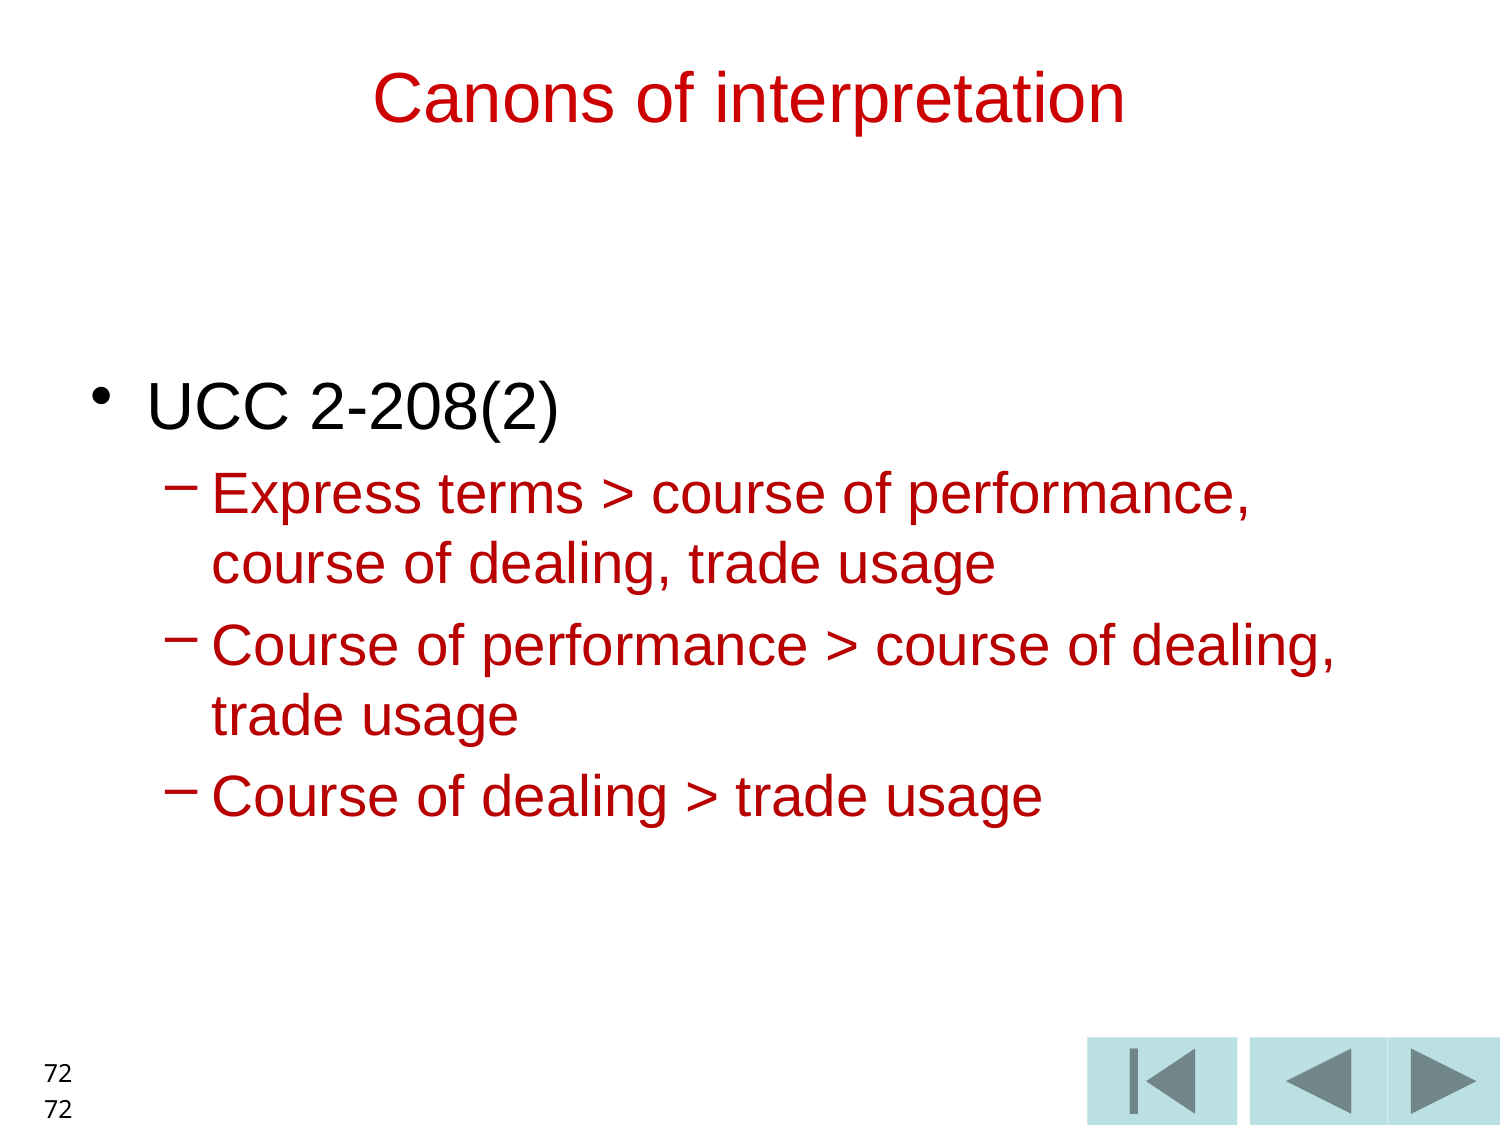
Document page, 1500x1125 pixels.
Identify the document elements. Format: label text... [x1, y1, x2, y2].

text_box 72 [0, 1086, 88, 1125]
title Canons of interpretation [0, 0, 1500, 188]
list UCC 2-208(2) Express terms > course of performance, course of dealing, trade usage Course of performance > course of dealing, trade usage Course of dealing > trade usage [75, 262, 1425, 1005]
slide_number 72 [0, 1049, 88, 1086]
